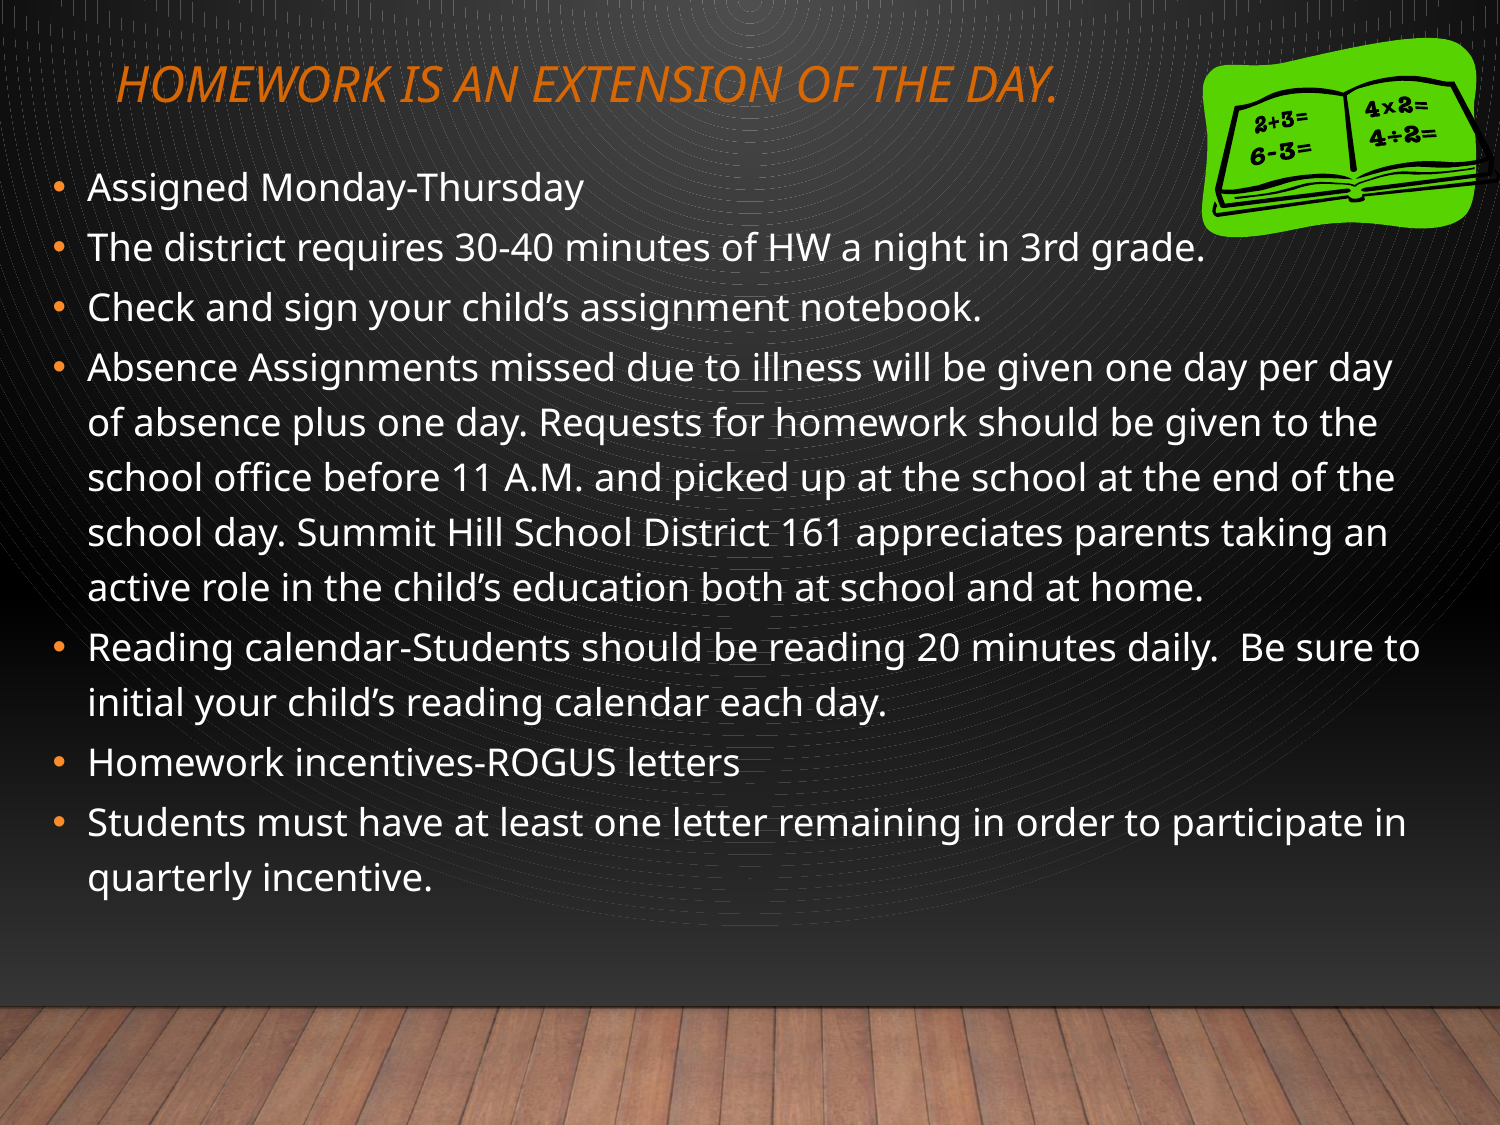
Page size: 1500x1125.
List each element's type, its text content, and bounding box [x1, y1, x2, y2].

picture [0, 1006, 1500, 1125]
title Homework is an extension of the day. [75, 67, 1101, 116]
list Assigned Monday-Thursday The district requires 30-40 minutes of HW a night in 3rd grade. Check and sign your child’s assignment notebook. Absence Assignments missed due to illness will be given one day per day of absence plus one day. Requests for homework should be given to the school office before 11 A.M. and picked up at the school at the end of the school day. Summit Hill School District 161 appreciates parents taking an active role in the child’s education both at school and at home. Reading calendar-Students should be reading 20 minutes daily. Be sure to initial your child’s reading calendar each day. Homework incentives-ROGUS letters Students must have at least one letter remaining in order to participate in quarterly incentive. [37, 116, 1438, 955]
picture [1201, 37, 1500, 238]
